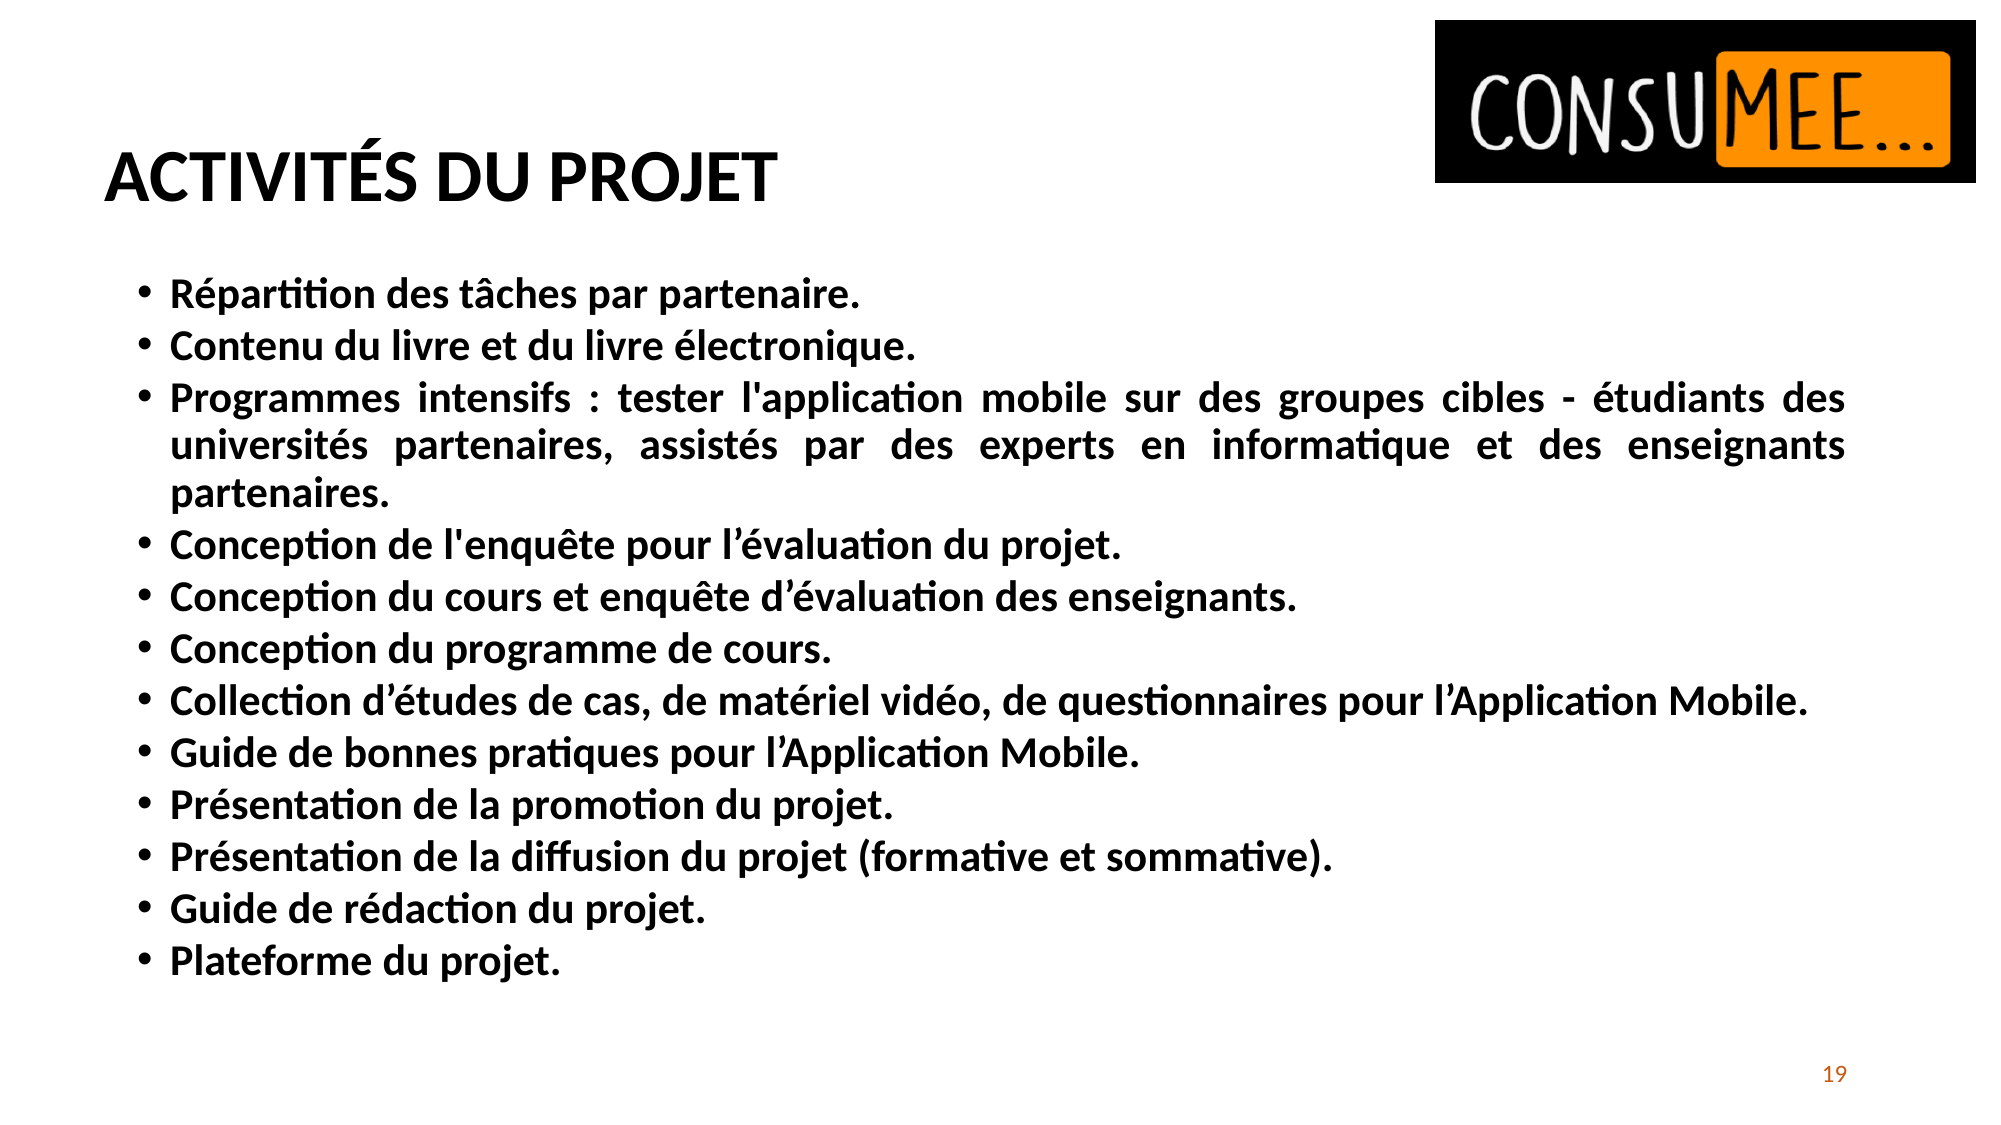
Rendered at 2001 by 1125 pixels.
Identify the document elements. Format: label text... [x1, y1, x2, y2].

title Activités du PROJET [89, 85, 1397, 271]
picture [1435, 20, 1976, 183]
list Répartition des tâches par partenaire. Contenu du livre et du livre électronique. Programmes intensifs : tester l'application mobile sur des groupes cibles - étudiants des universités partenaires, assistés par des experts en informatique et des enseignants partenaires. Conception de l'enquête pour l’évaluation du projet. Conception du cours et enquête d’évaluation des enseignants. Conception du programme de cours. Collection d’études de cas, de matériel vidéo, de questionnaires pour l’Application Mobile. Guide de bonnes pratiques pour l’Application Mobile. Présentation de la promotion du projet. Présentation de la diffusion du projet (formative et sommative). Guide de rédaction du projet. Plateforme du projet. [122, 210, 1863, 1103]
slide_number 19 [1412, 1042, 1863, 1103]
